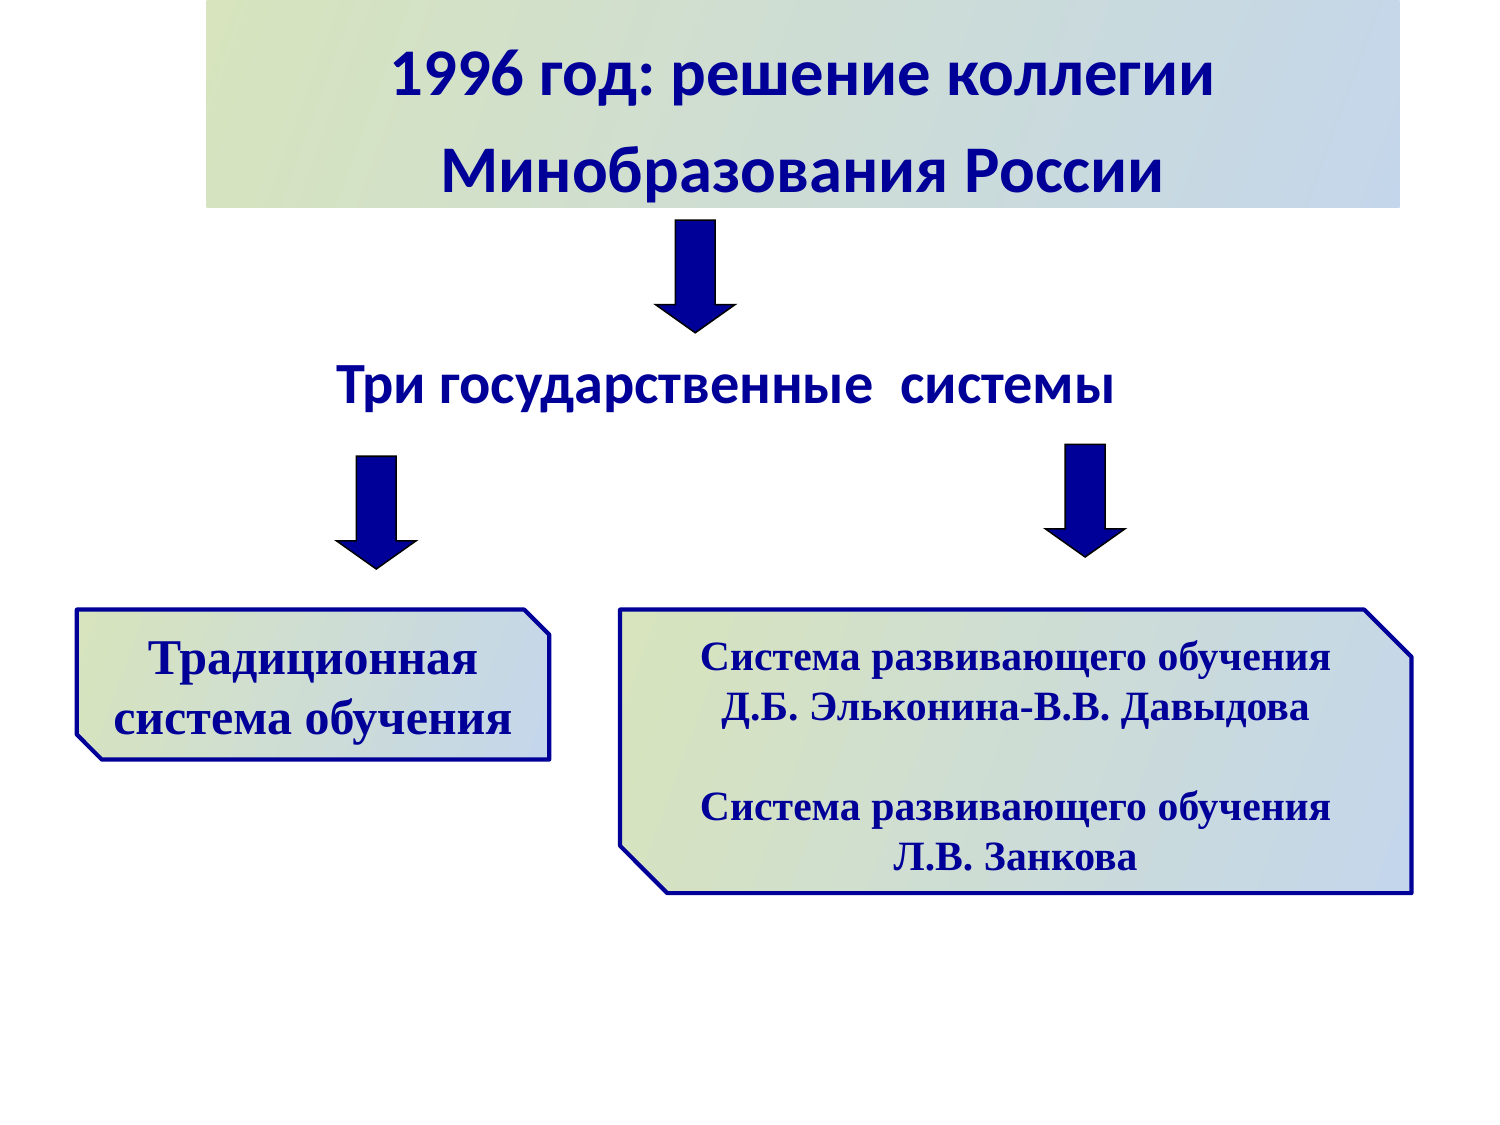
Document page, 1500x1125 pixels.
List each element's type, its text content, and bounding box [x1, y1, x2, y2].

text_box [1045, 444, 1126, 558]
text_box [655, 220, 736, 333]
text_box [336, 456, 417, 569]
text_box Традиционная система обучения [74, 607, 552, 762]
text_box Три государственные системы [159, 338, 1294, 409]
text_box Система развивающего обучения Д.Б. Эльконина-В.В. Давыдова Система развивающего обучения Л.В. Занкова [617, 607, 1414, 896]
text_box 1996 год: решение коллегии Минобразования России [206, 0, 1400, 208]
